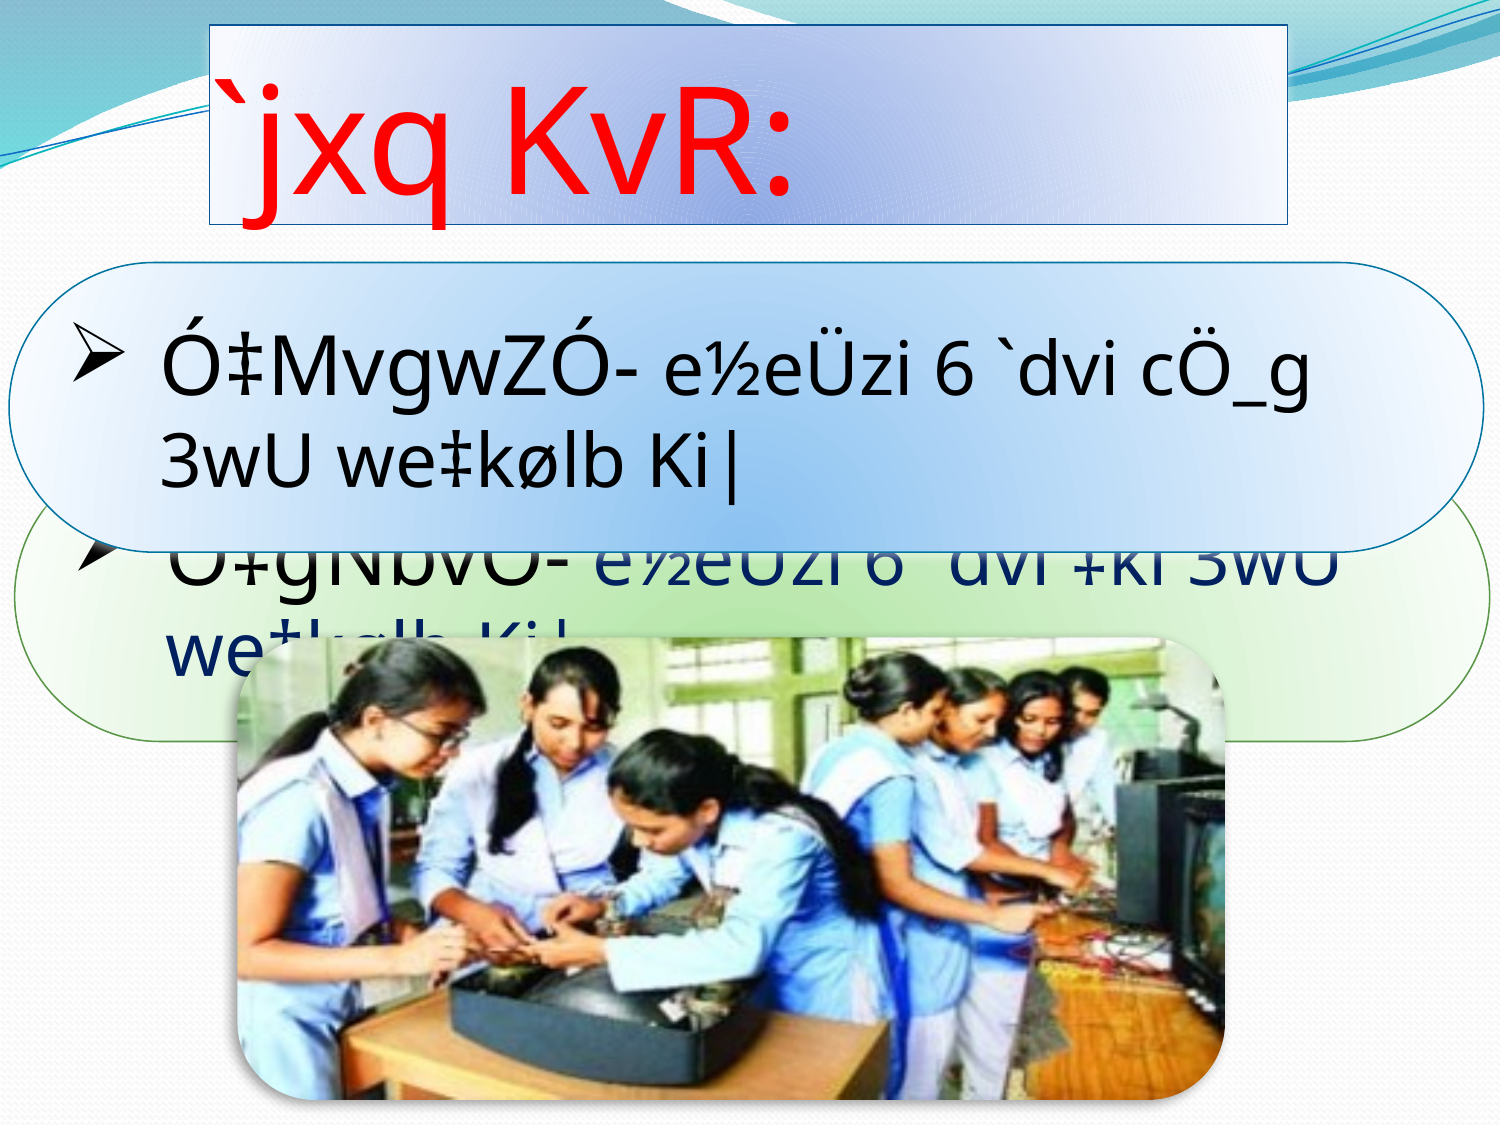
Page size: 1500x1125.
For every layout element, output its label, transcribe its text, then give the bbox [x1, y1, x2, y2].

text_box Ó‡gNbvÓ- e½eÜzi 6 `dvi ‡kl 3wU we‡kø­lb Ki| [13, 505, 1491, 743]
picture [237, 637, 1226, 1101]
text_box Ó‡MvgwZÓ- e½eÜzi 6 `dvi cÖ_g 3wU we‡kø­lb Ki| [8, 261, 1485, 553]
title `jxq KvR: [209, 24, 1288, 225]
